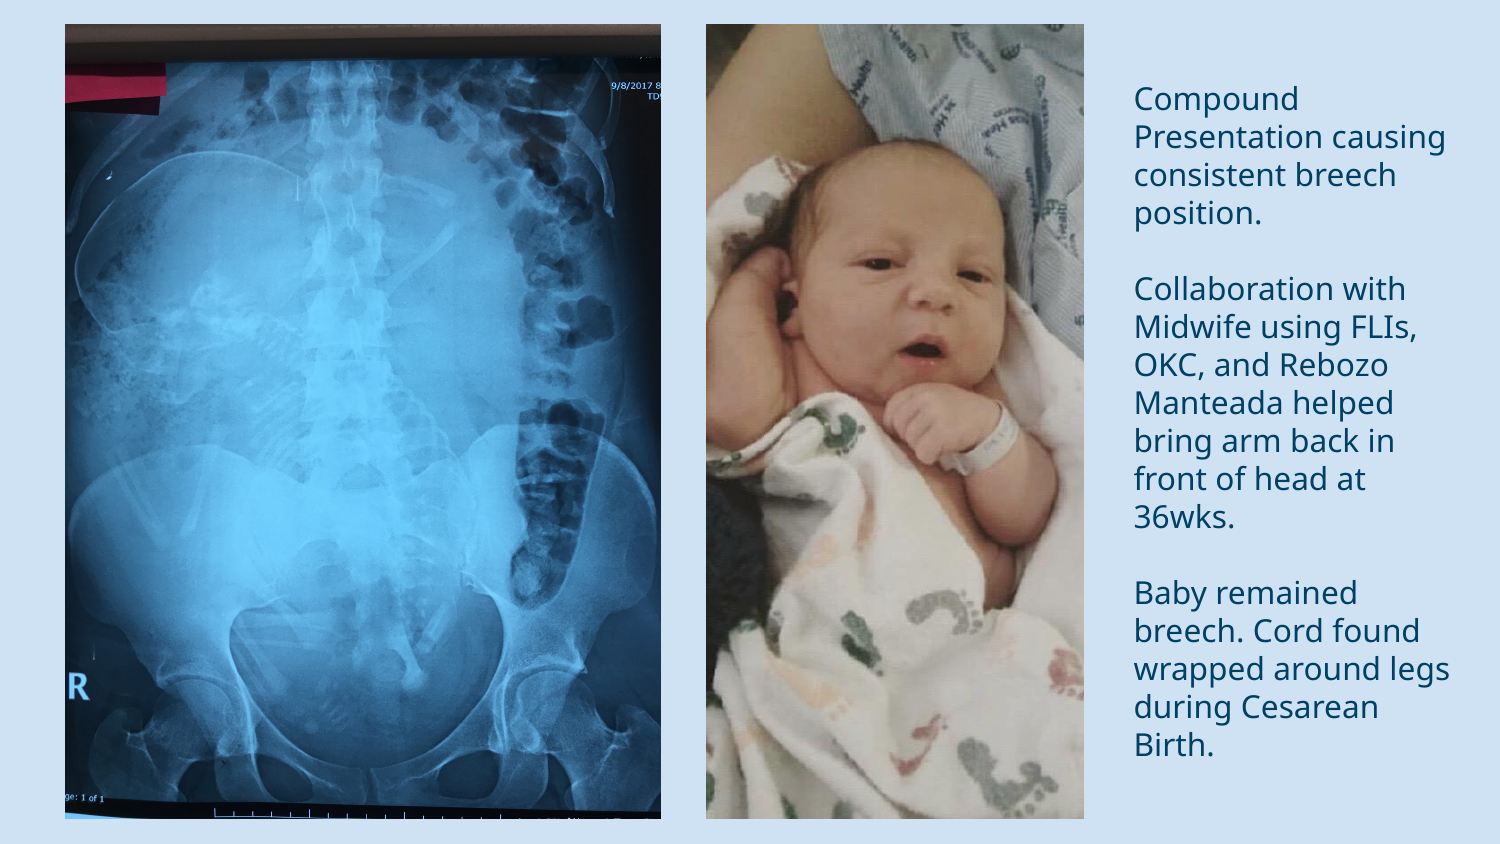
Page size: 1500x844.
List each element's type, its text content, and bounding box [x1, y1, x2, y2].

text_box Compound Presentation causing consistent breech position. Collaboration with Midwife using FLIs, OKC, and Rebozo Manteada helped bring arm back in front of head at 36wks. Baby remained breech. Cord found wrapped around legs during Cesarean Birth. [1118, 63, 1474, 785]
picture [65, 24, 661, 819]
picture [706, 24, 1085, 819]
